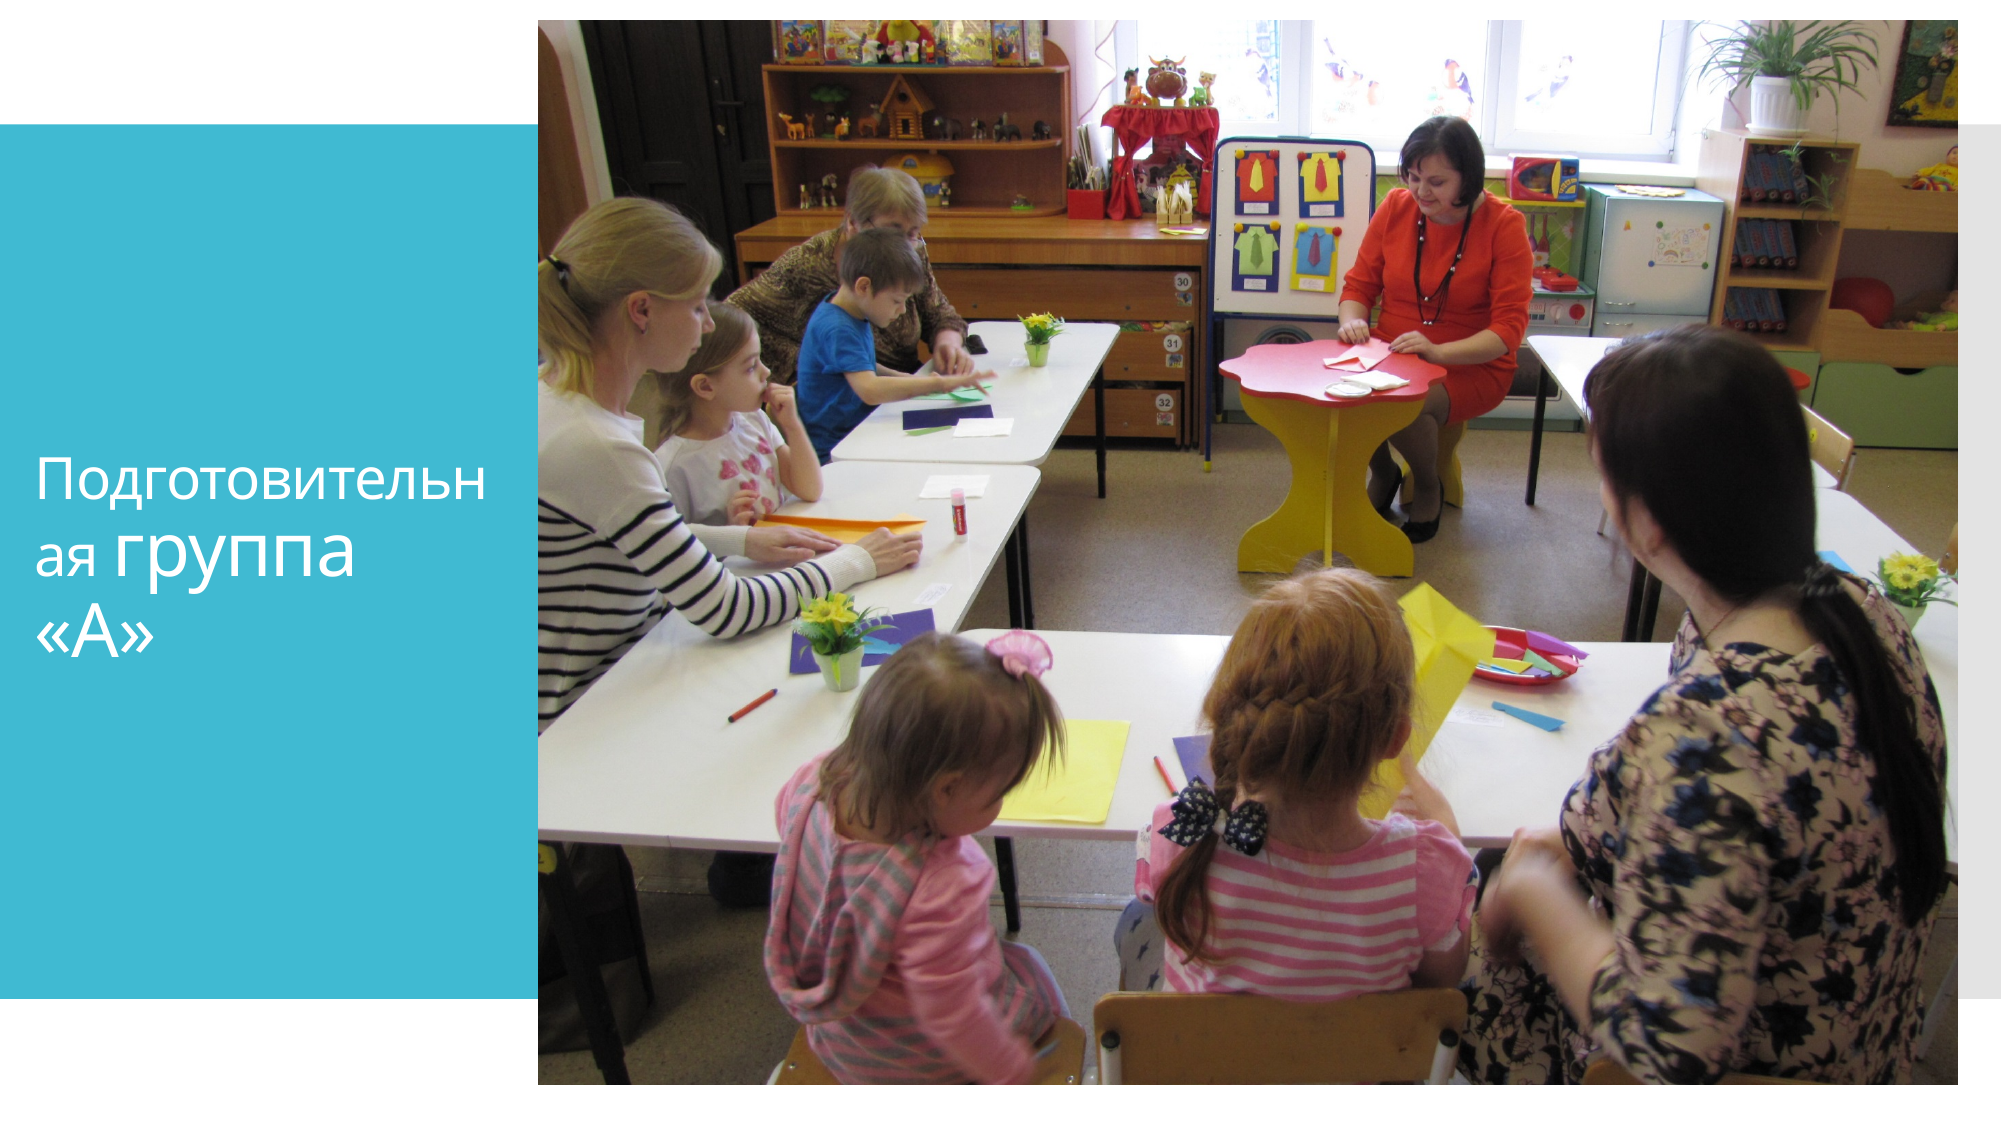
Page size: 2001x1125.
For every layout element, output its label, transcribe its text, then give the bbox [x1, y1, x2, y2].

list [537, 20, 1958, 1085]
title Подготовительная группа «А» [19, 184, 525, 940]
